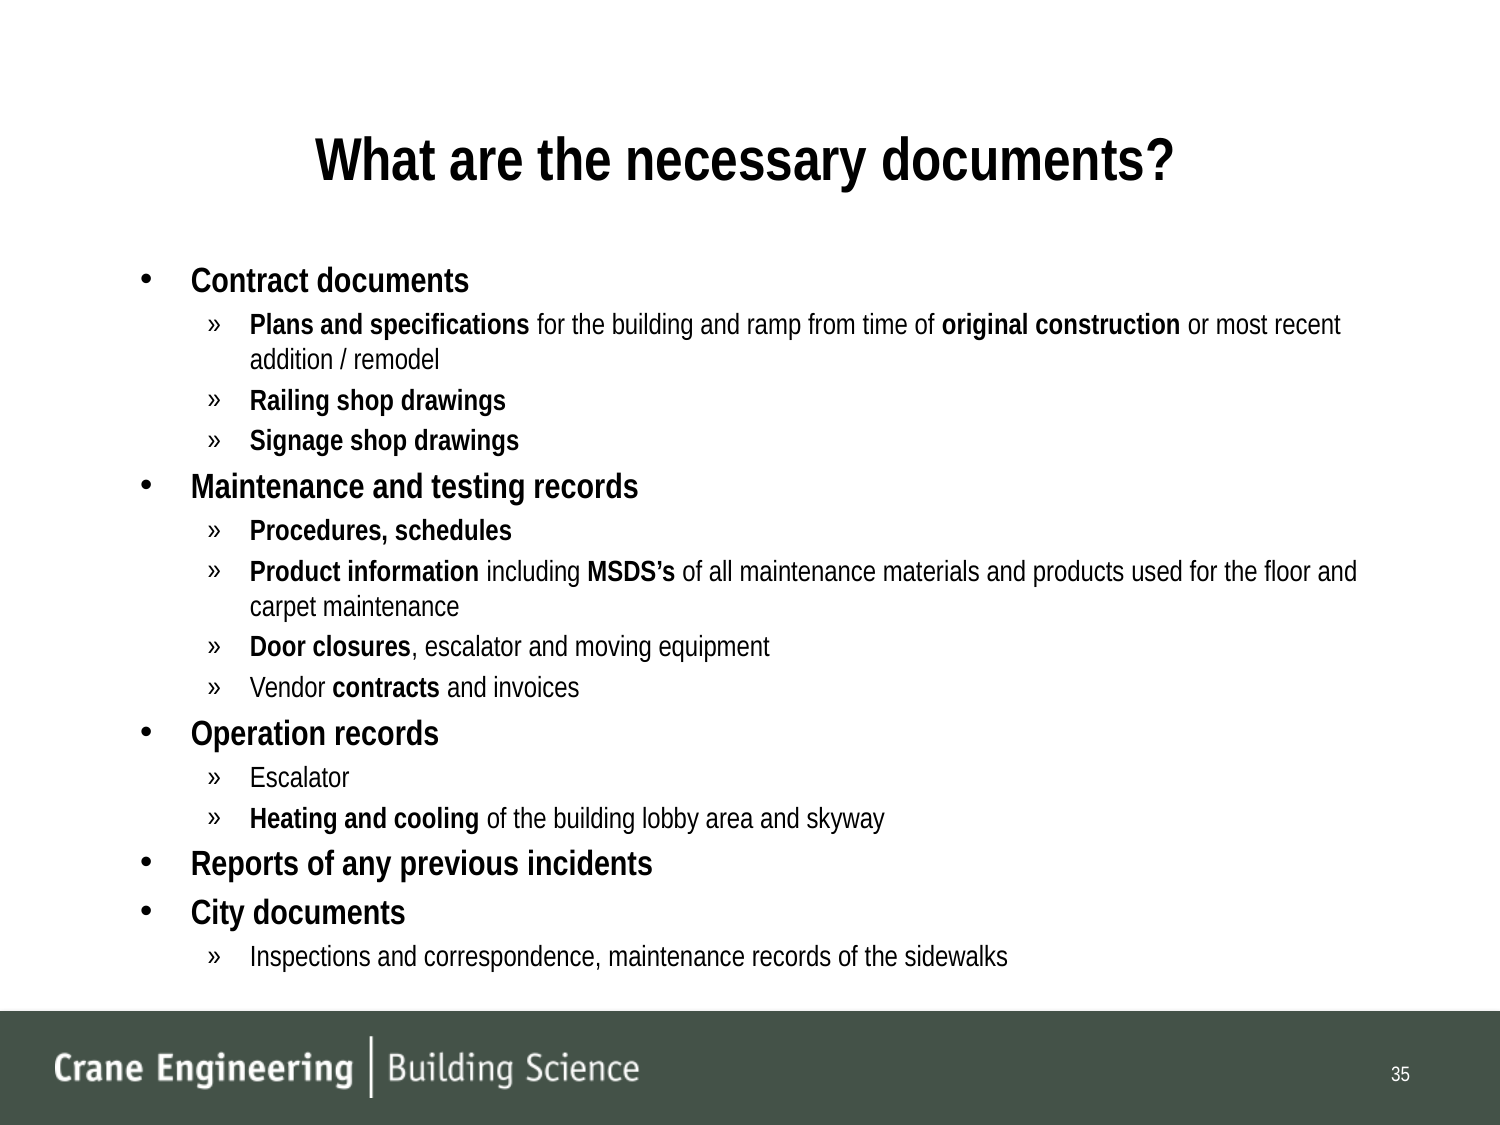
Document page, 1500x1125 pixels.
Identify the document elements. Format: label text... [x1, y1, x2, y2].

picture [55, 1035, 640, 1098]
slide_number 35 [1074, 1042, 1425, 1103]
list Contract documents Plans and specifications for the building and ramp from time of original construction or most recent addition / remodel Railing shop drawings Signage shop drawings Maintenance and testing records Procedures, schedules Product information including MSDS’s of all maintenance materials and products used for the floor and carpet maintenance Door closures, escalator and moving equipment Vendor contracts and invoices Operation records Escalator Heating and cooling of the building lobby area and skyway Reports of any previous incidents City documents Inspections and correspondence, maintenance records of the sidewalks [125, 249, 1438, 988]
title What are the necessary documents? [300, 12, 1200, 200]
